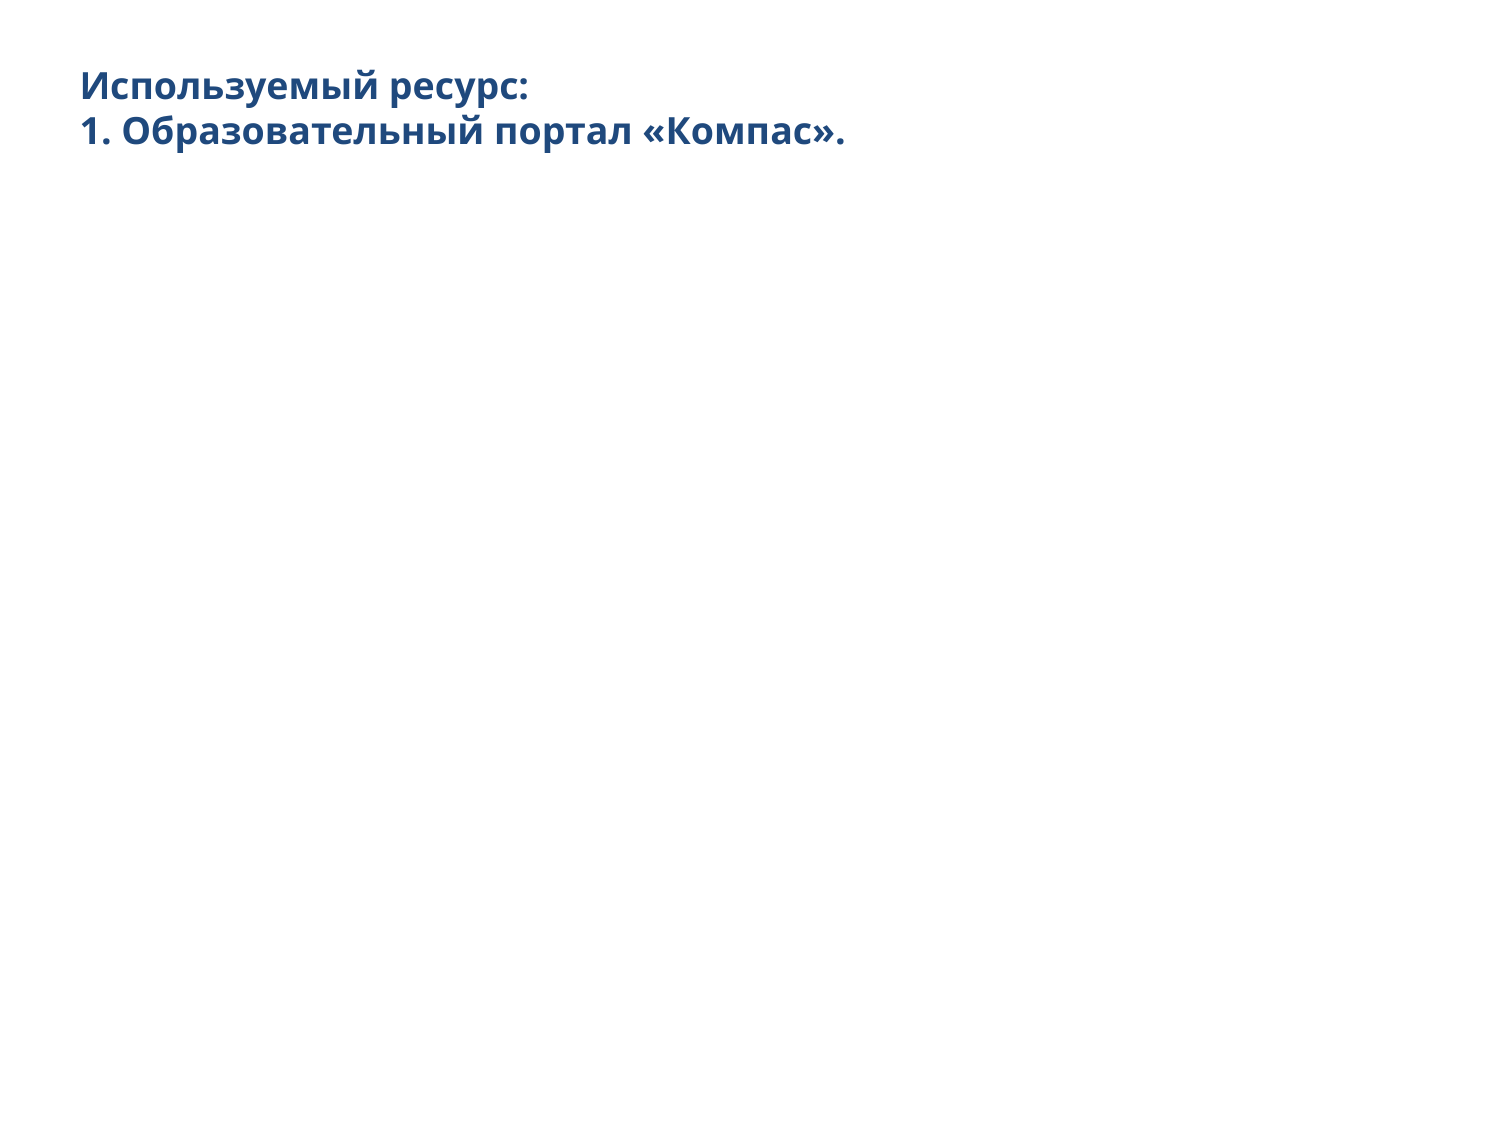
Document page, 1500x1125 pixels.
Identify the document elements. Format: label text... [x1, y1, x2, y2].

text_box Используемый ресурс: 1. Образовательный портал «Компас». [64, 54, 1412, 160]
